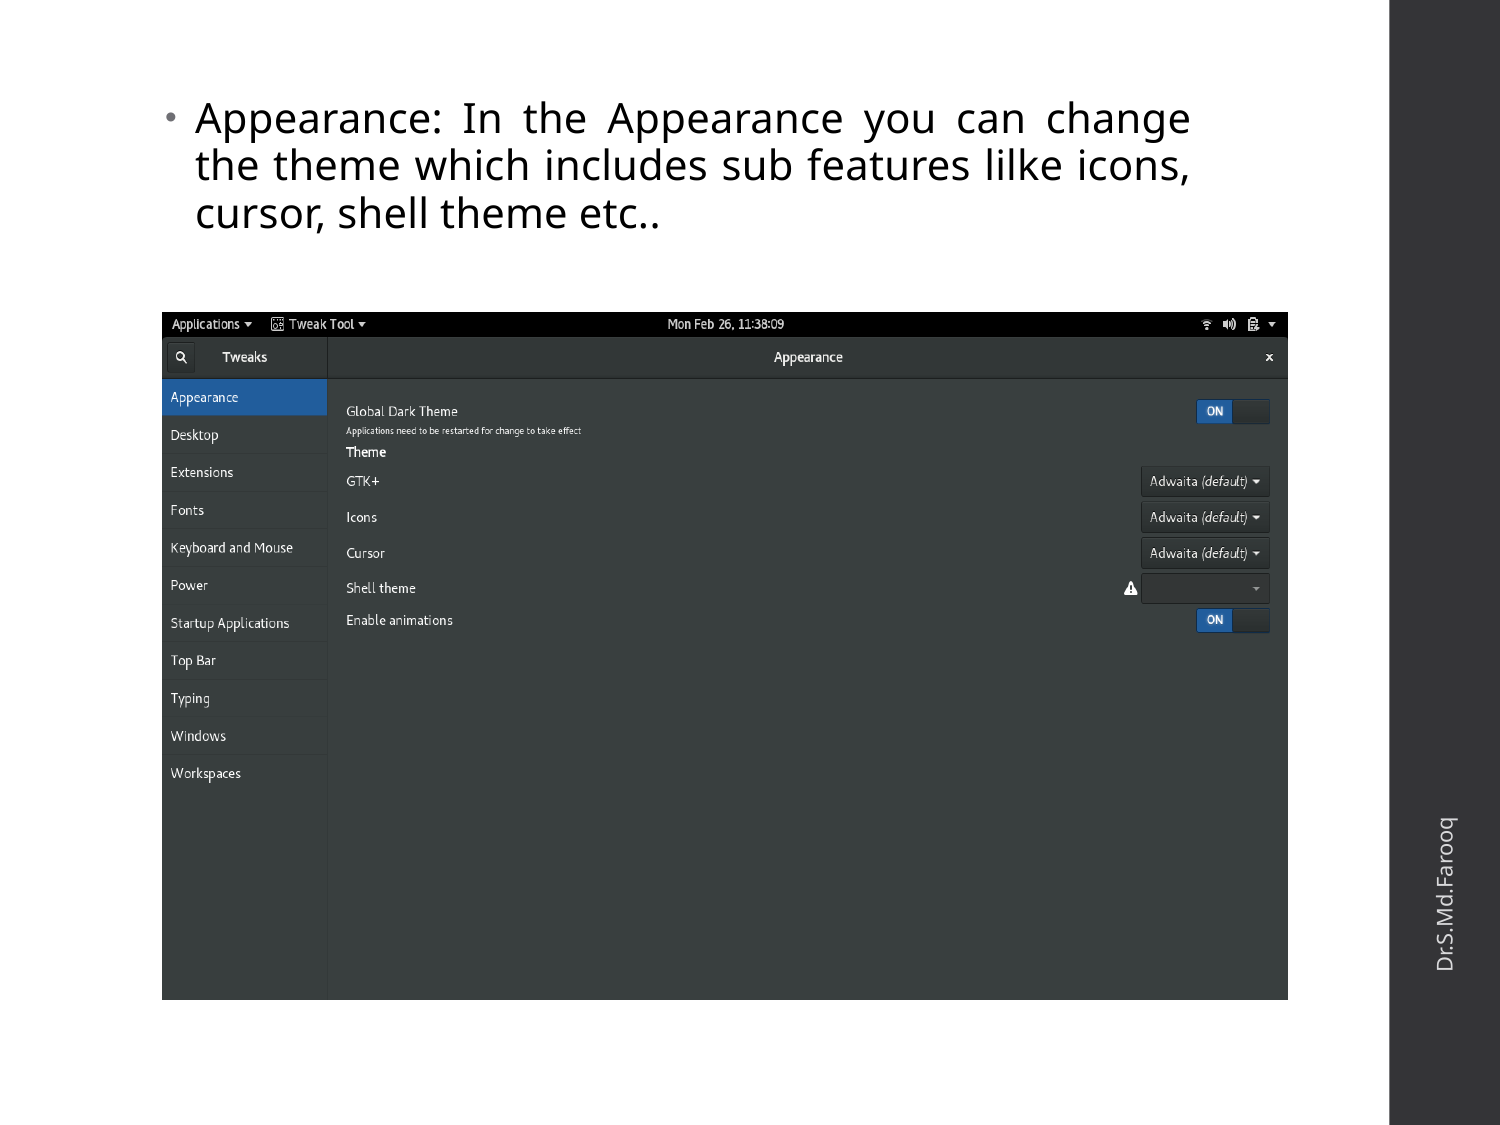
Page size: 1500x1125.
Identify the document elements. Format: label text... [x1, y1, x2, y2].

list Appearance: In the Appearance you can change the theme which includes sub features lilke icons, cursor, shell theme etc.. [150, 87, 1208, 802]
picture [162, 312, 1288, 1001]
footer Dr.S.Md.Farooq [1423, 400, 1469, 988]
